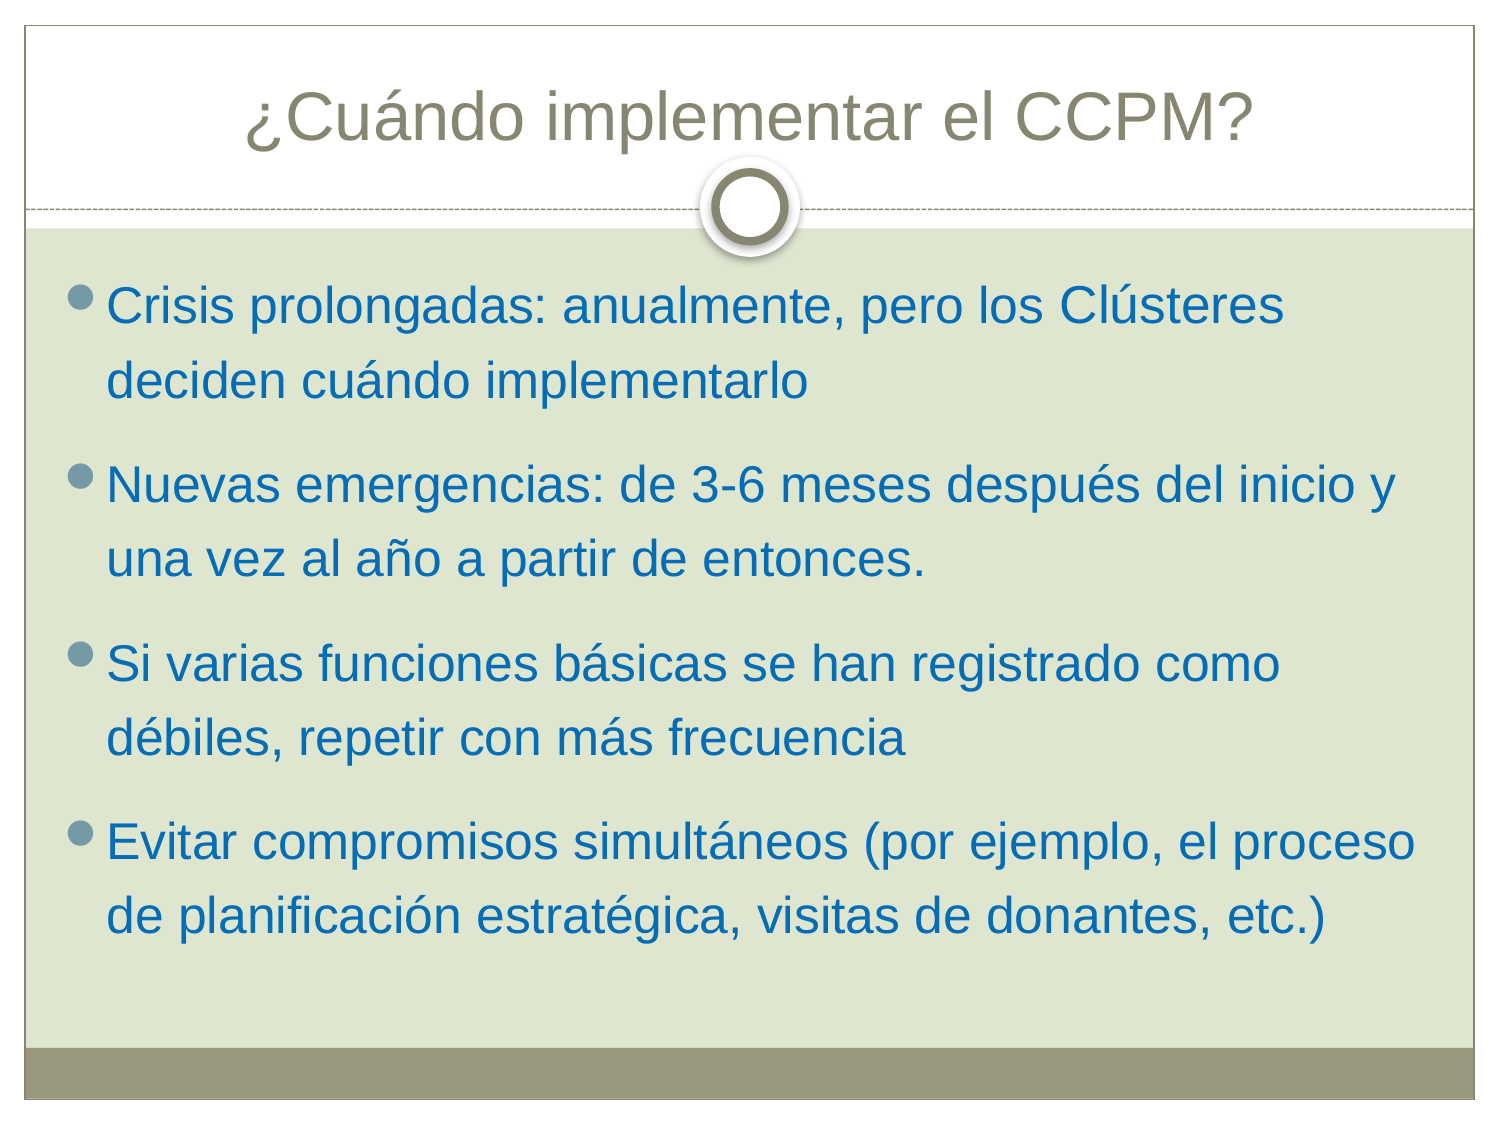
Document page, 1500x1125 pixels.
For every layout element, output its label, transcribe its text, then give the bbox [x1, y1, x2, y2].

title ¿Cuándo implementar el CCPM? [49, 37, 1450, 162]
list Crisis prolongadas: anualmente, pero los Clústeres deciden cuándo implementarlo Nuevas emergencias: de 3-6 meses después del inicio y una vez al año a partir de entonces. Si varias funciones básicas se han registrado como débiles, repetir con más frecuencia Evitar compromisos simultáneos (por ejemplo, el proceso de planificación estratégica, visitas de donantes, etc.) [49, 250, 1445, 1001]
